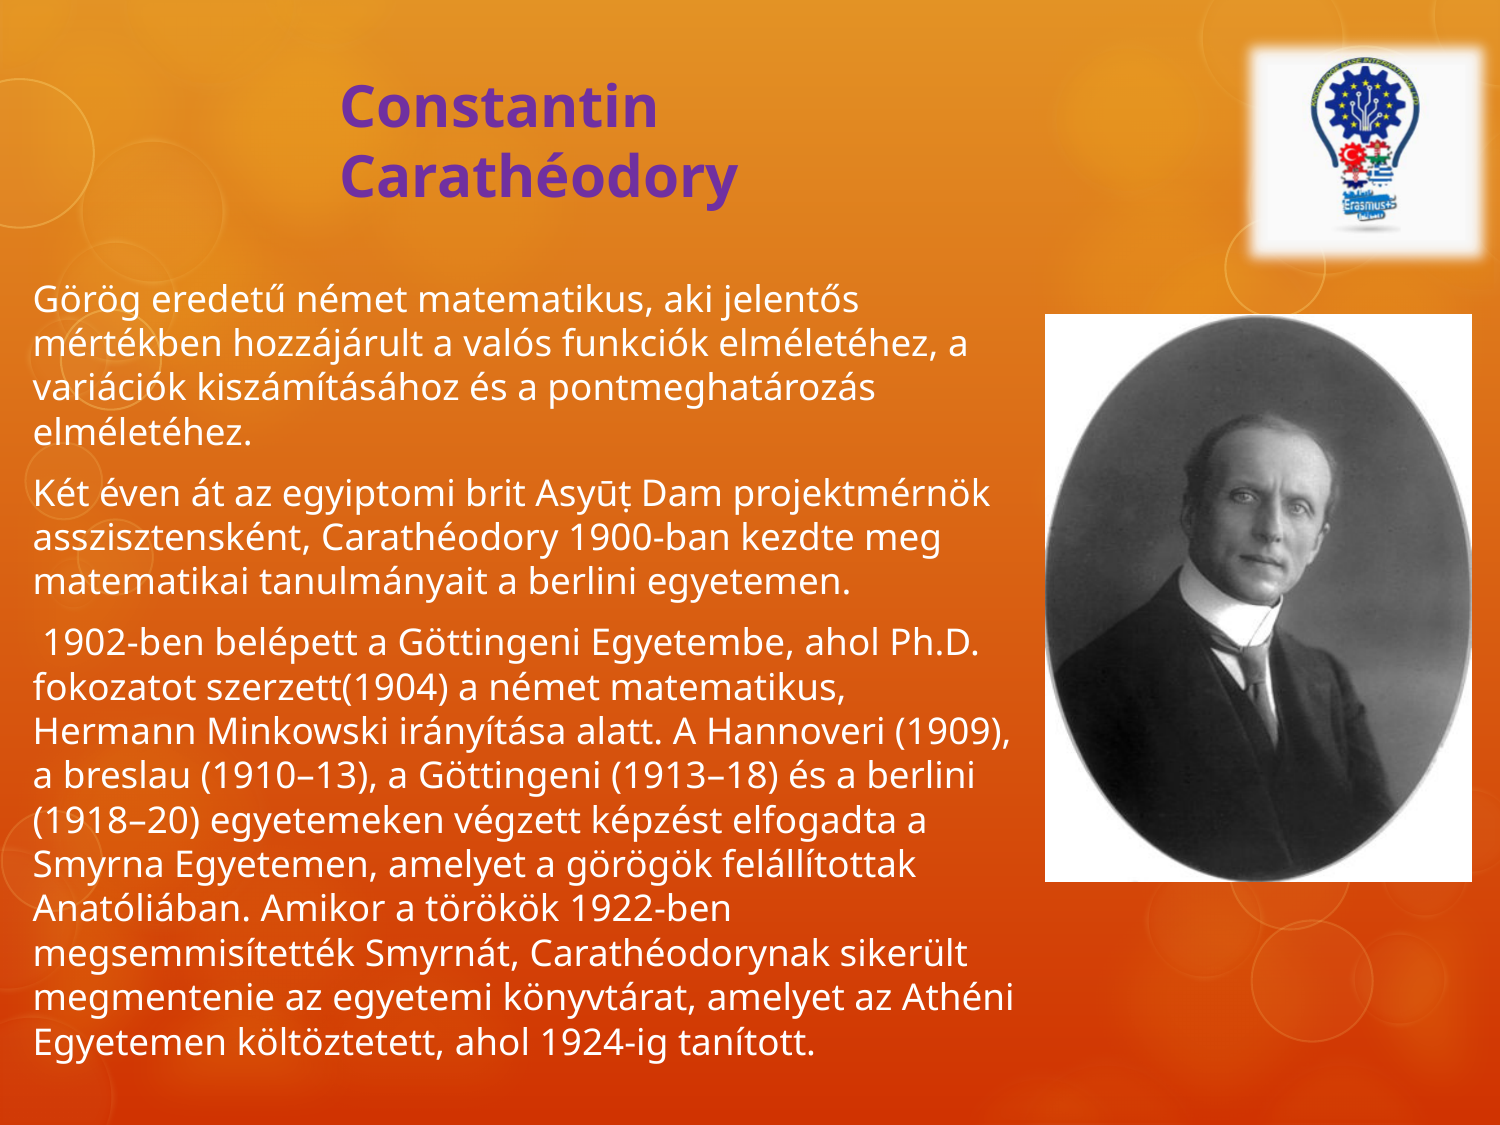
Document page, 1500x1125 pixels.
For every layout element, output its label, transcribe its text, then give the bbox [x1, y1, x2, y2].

picture [1232, 30, 1500, 276]
title Constantin Carathéodory [324, 21, 975, 217]
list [1044, 313, 1473, 882]
list Görög eredetű német matematikus, aki jelentős mértékben hozzájárult a valós funkciók elméletéhez, a variációk kiszámításához és a pontmeghatározás elméletéhez. Két éven át az egyiptomi brit Asyūṭ Dam projektmérnök asszisztensként, Carathéodory 1900-ban kezdte meg matematikai tanulmányait a berlini egyetemen. 1902-ben belépett a Göttingeni Egyetembe, ahol Ph.D. fokozatot szerzett(1904) a német matematikus, Hermann Minkowski irányítása alatt. A Hannoveri (1909), a breslau (1910–13), a Göttingeni (1913–18) és a berlini (1918–20) egyetemeken végzett képzést elfogadta a Smyrna Egyetemen, amelyet a görögök felállítottak Anatóliában. Amikor a törökök 1922-ben megsemmisítették Smyrnát, Carathéodorynak sikerült megmentenie az egyetemi könyvtárat, amelyet az Athéni Egyetemen költöztetett, ahol 1924-ig tanított. [17, 267, 1034, 1083]
